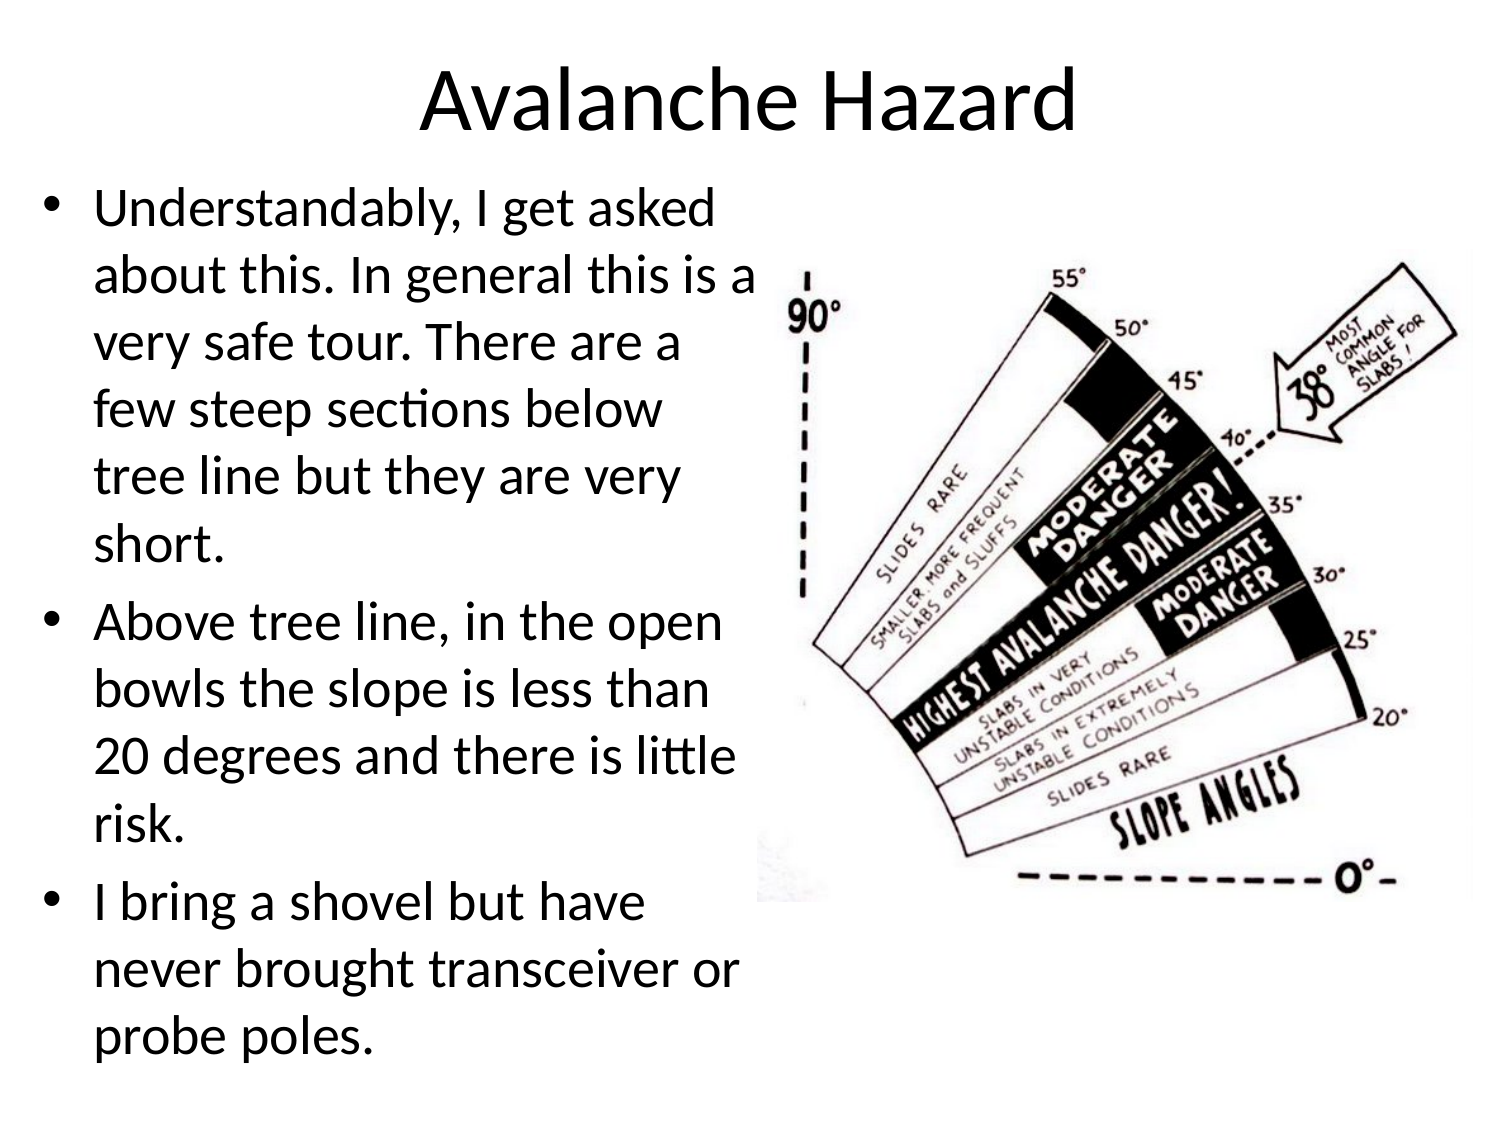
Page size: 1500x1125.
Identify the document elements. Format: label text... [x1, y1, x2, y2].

picture [757, 249, 1474, 903]
title Avalanche Hazard [75, 0, 1425, 188]
list Understandably, I get asked about this. In general this is a very safe tour. There are a few steep sections below tree line but they are very short. Above tree line, in the open bowls the slope is less than 20 degrees and there is little risk. I bring a shovel but have never brought transceiver or probe poles. [27, 162, 778, 1078]
